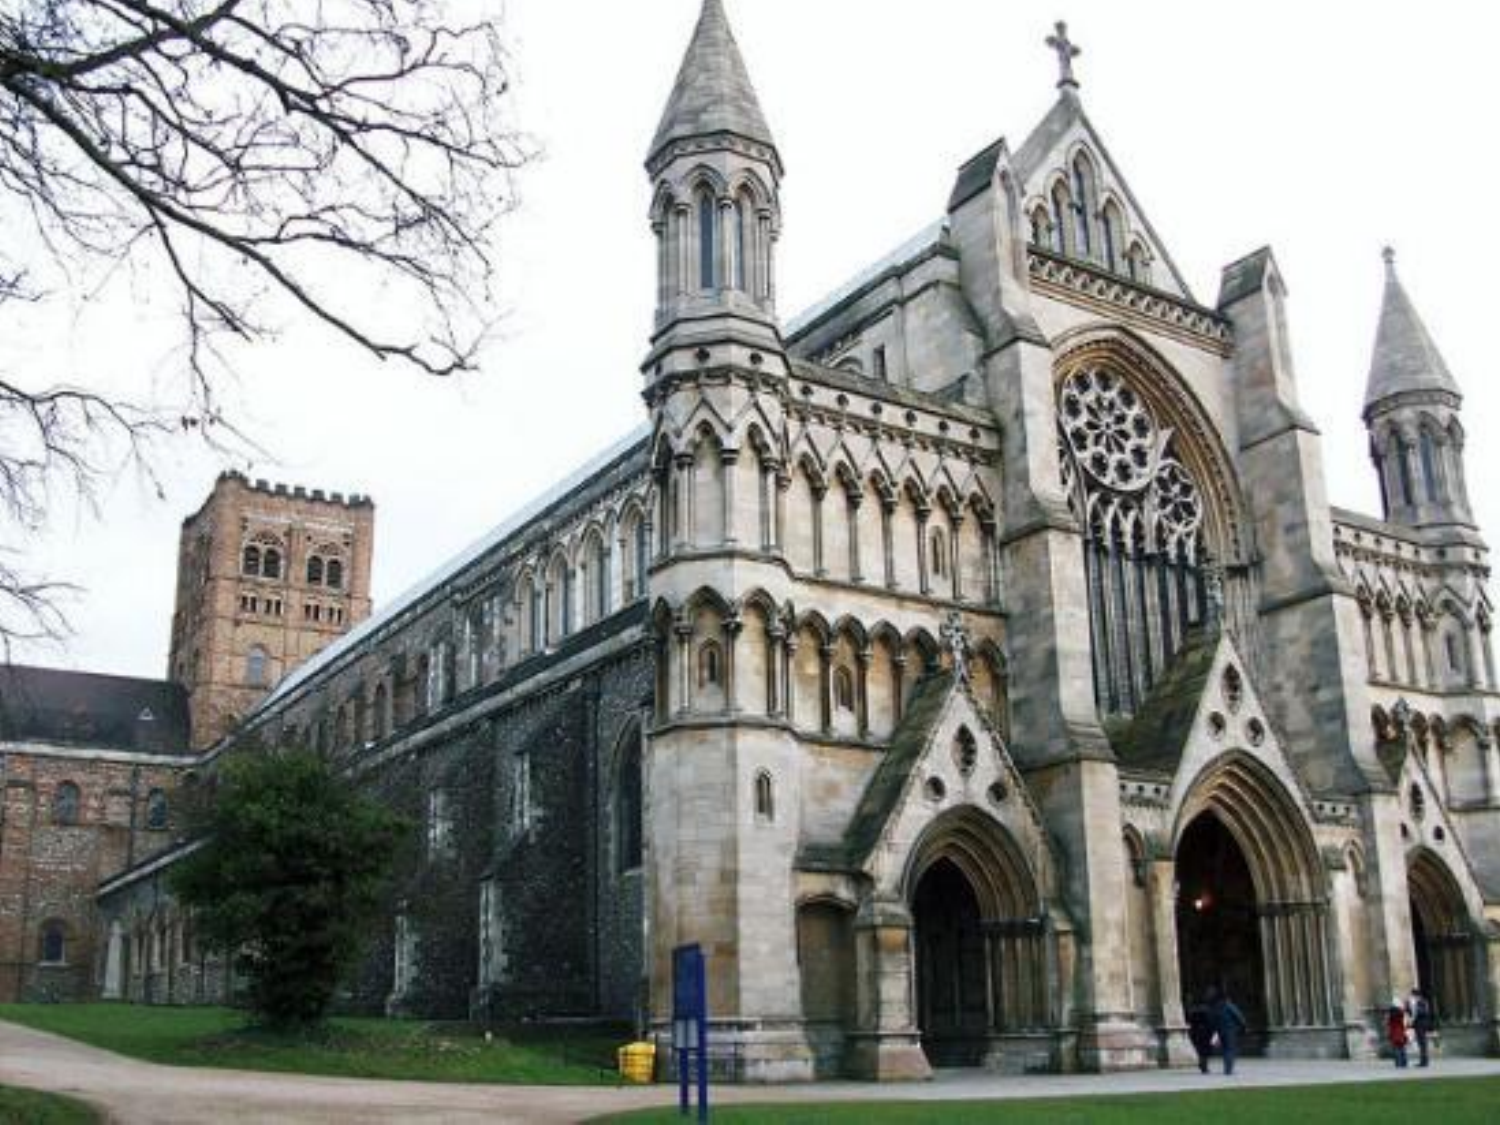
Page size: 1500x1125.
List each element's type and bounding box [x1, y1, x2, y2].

list [0, 0, 1500, 1125]
